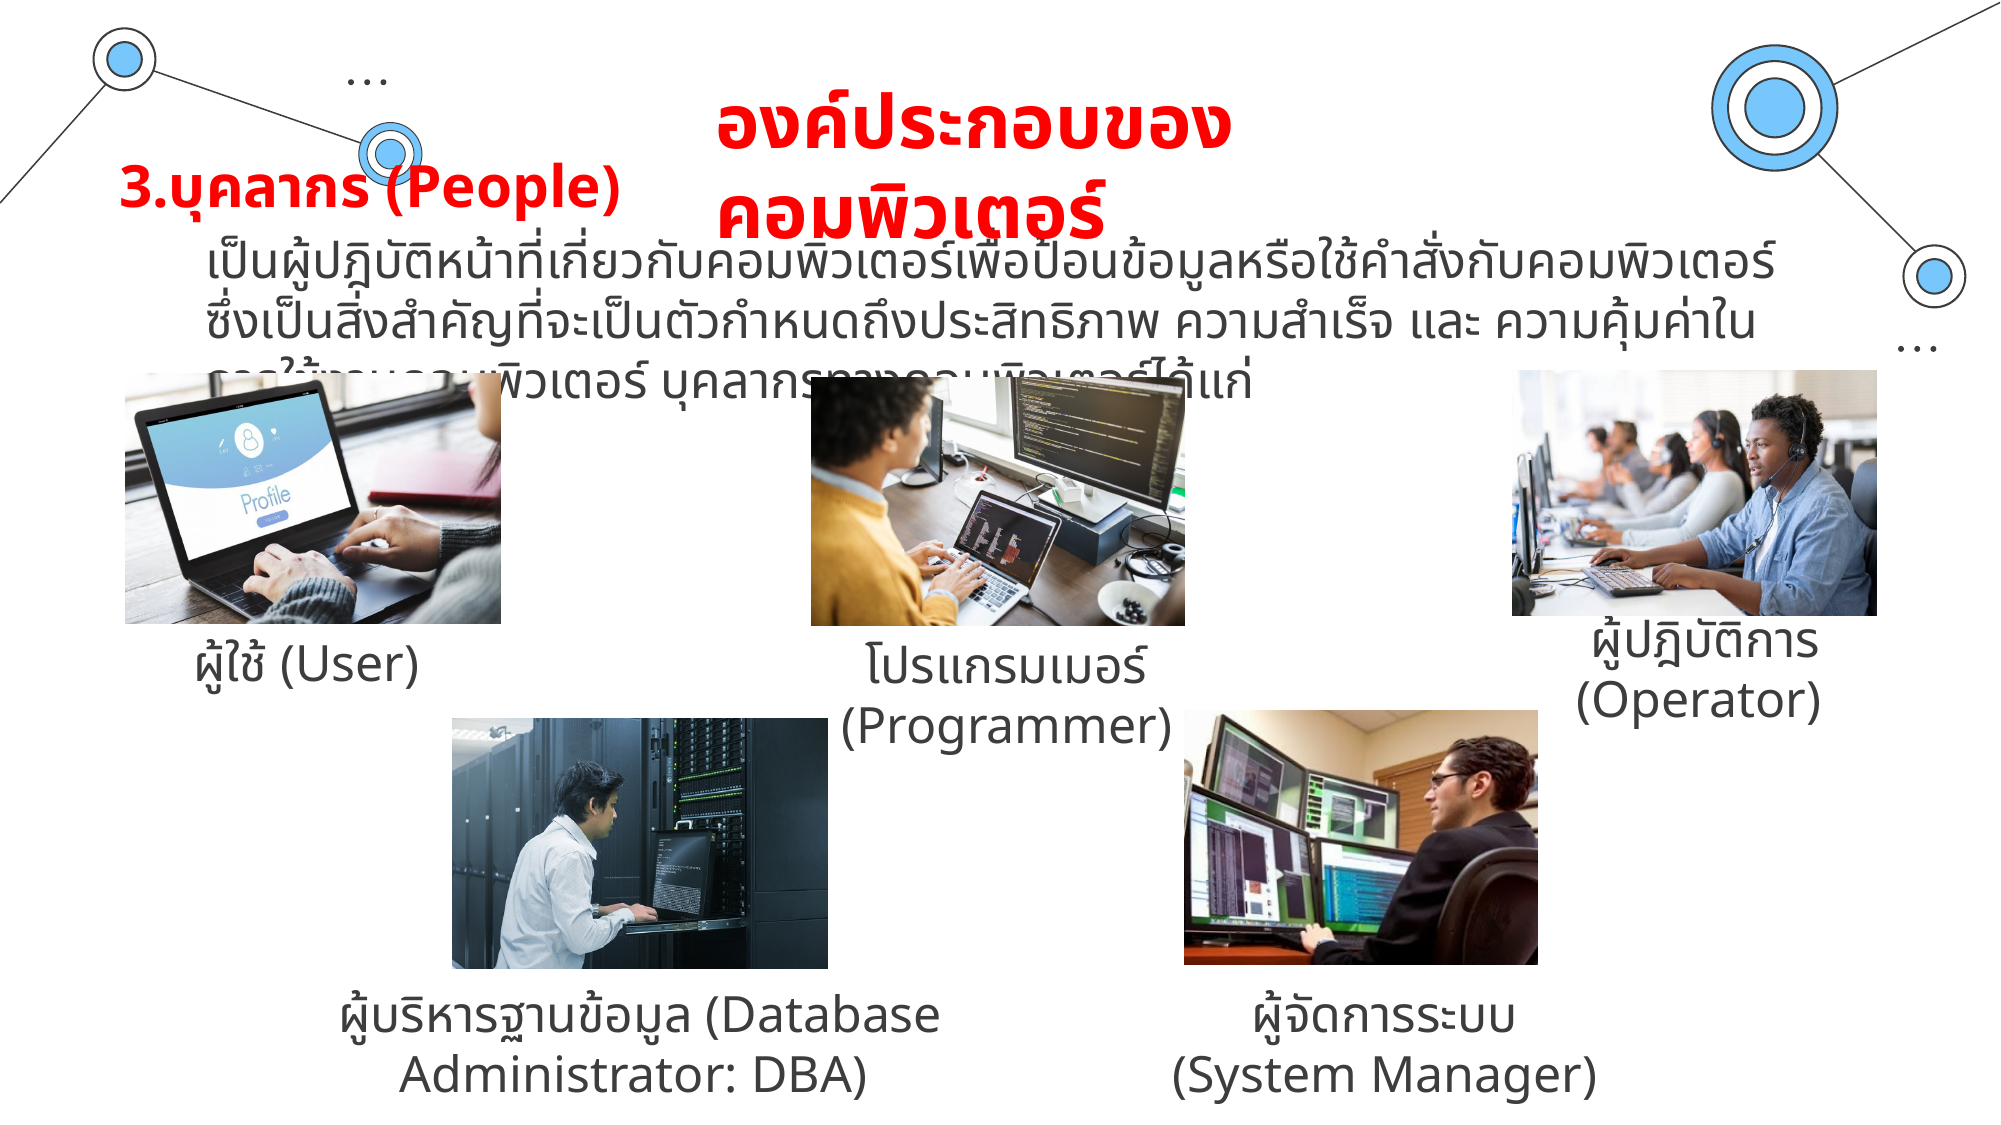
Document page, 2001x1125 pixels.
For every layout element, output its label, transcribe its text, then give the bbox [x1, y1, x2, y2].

picture [452, 718, 828, 969]
picture [125, 373, 501, 625]
picture [1184, 710, 1538, 966]
text_box โปรแกรมเมอร์ (Programmer) [776, 625, 1237, 761]
picture [811, 376, 1185, 627]
picture [1511, 370, 1877, 616]
text_box 3.บุคลากร (People) [104, 142, 700, 227]
text_box เป็นผู้ปฎิบัติหน้าที่เกี่ยวกับคอมพิวเตอร์เพื่อป้อนข้อมูลหรือใช้คำสั่งกับคอมพิวเตอร์ซึ่งเป็นสิ่งสำคัญที่จะเป็นตัวกำหนดถึงประสิทธิภาพ ความสำเร็จ และ ความคุ้มค่าในการใช้งานคอมพิวเตอร์ บุคลากรทางคอมพิวเตอร์ได้แก่ [190, 221, 1823, 416]
text_box ผู้บริหารฐานข้อมูล (Database Administrator: DBA) [237, 974, 1043, 1110]
text_box ผู้จัดการระบบ (System Manager) [1138, 975, 1631, 1111]
text_box ผู้ปฎิบัติการ (Operator) [1524, 599, 1886, 735]
text_box องค์ประกอบของคอมพิวเตอร์ [700, 66, 1342, 262]
text_box ผู้ใช้ (User) [132, 632, 494, 700]
